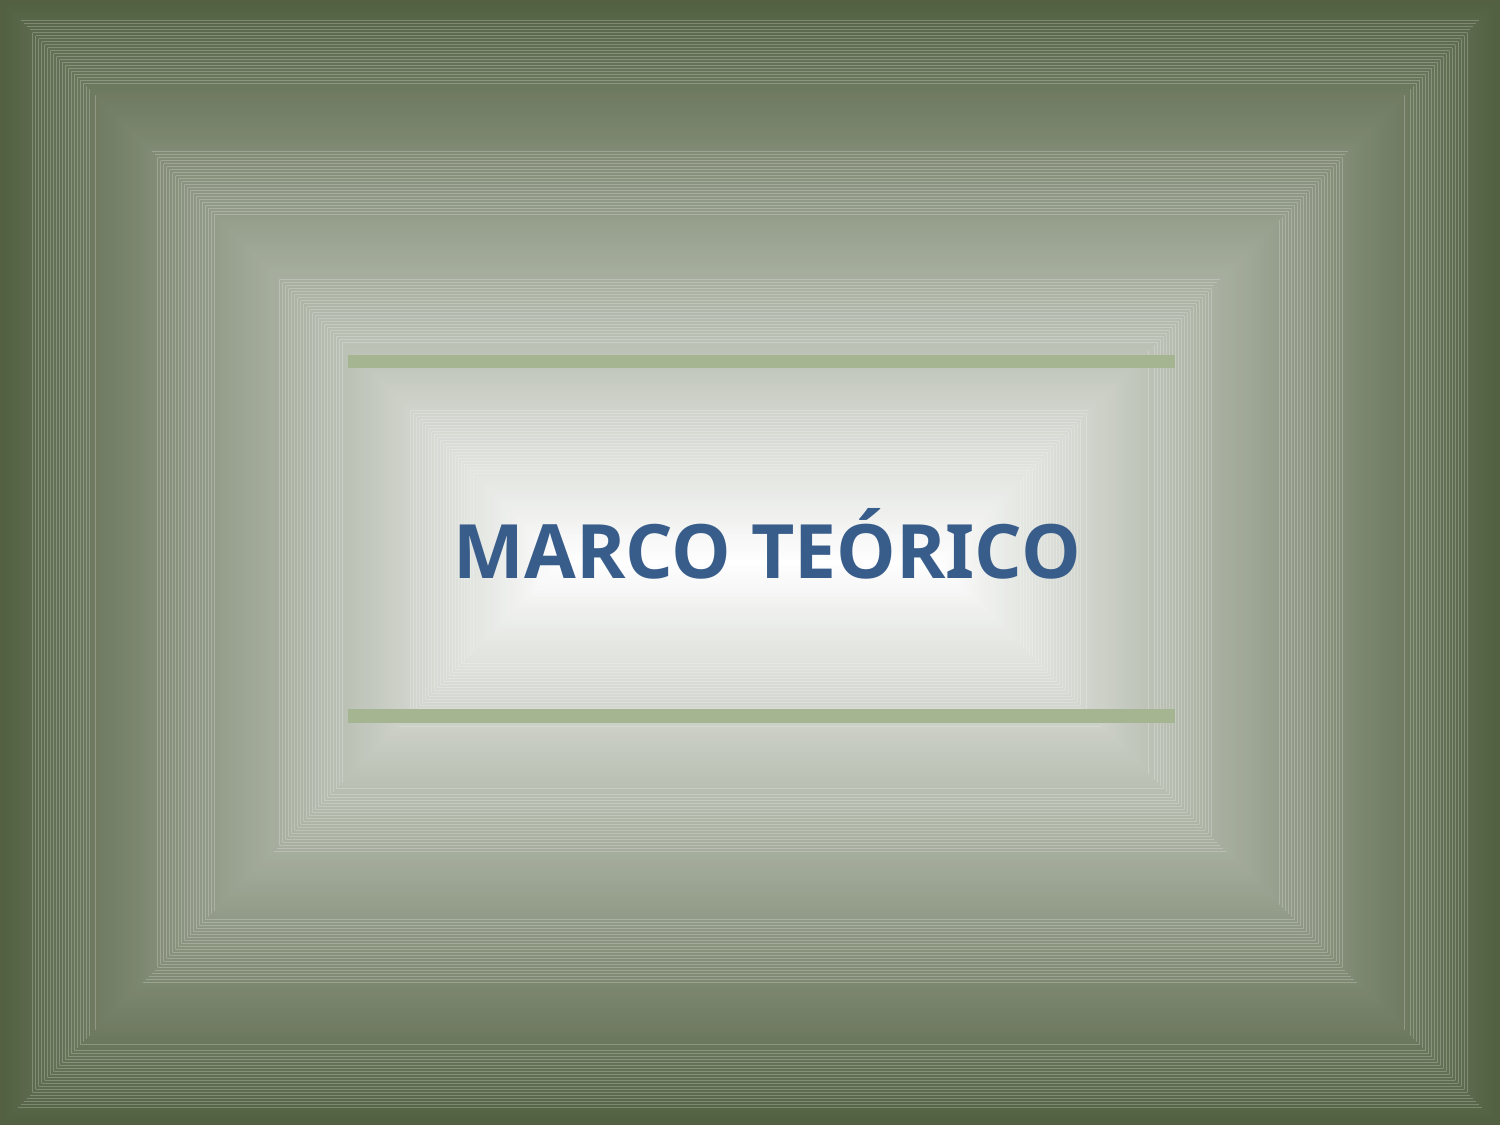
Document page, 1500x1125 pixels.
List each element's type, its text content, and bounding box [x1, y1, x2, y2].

text_box Marco teórico [164, 450, 1372, 601]
